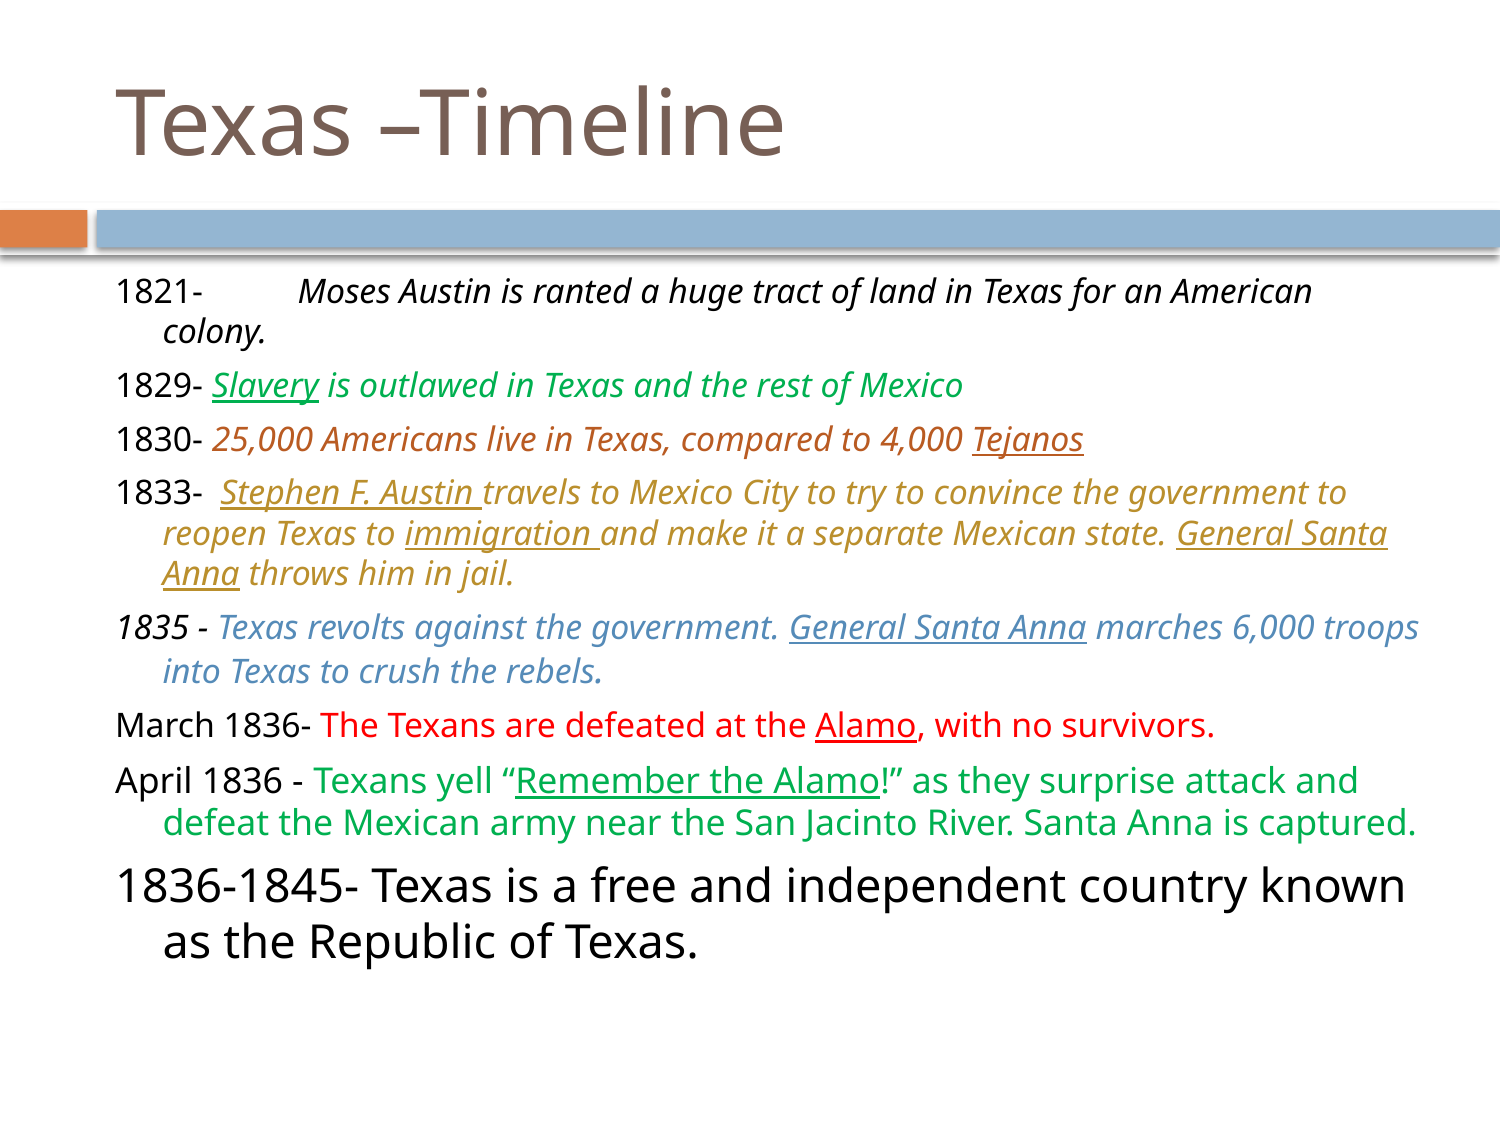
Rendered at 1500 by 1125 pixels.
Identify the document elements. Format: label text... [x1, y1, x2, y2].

list 1821- Moses Austin is ranted a huge tract of land in Texas for an American colony. 1829- Slavery is outlawed in Texas and the rest of Mexico 1830- 25,000 Americans live in Texas, compared to 4,000 Tejanos 1833- Stephen F. Austin travels to Mexico City to try to convince the government to reopen Texas to immigration and make it a separate Mexican state. General Santa Anna throws him in jail. 1835 - Texas revolts against the government. General Santa Anna marches 6,000 troops into Texas to crush the rebels. March 1836- The Texans are defeated at the Alamo, with no survivors. April 1836 - Texans yell “Remember the Alamo!” as they surprise attack and defeat the Mexican army near the San Jacinto River. Santa Anna is captured. 1836-1845- Texas is a free and independent country known as the Republic of Texas. [100, 262, 1438, 1000]
title Texas –Timeline [100, 37, 1438, 200]
